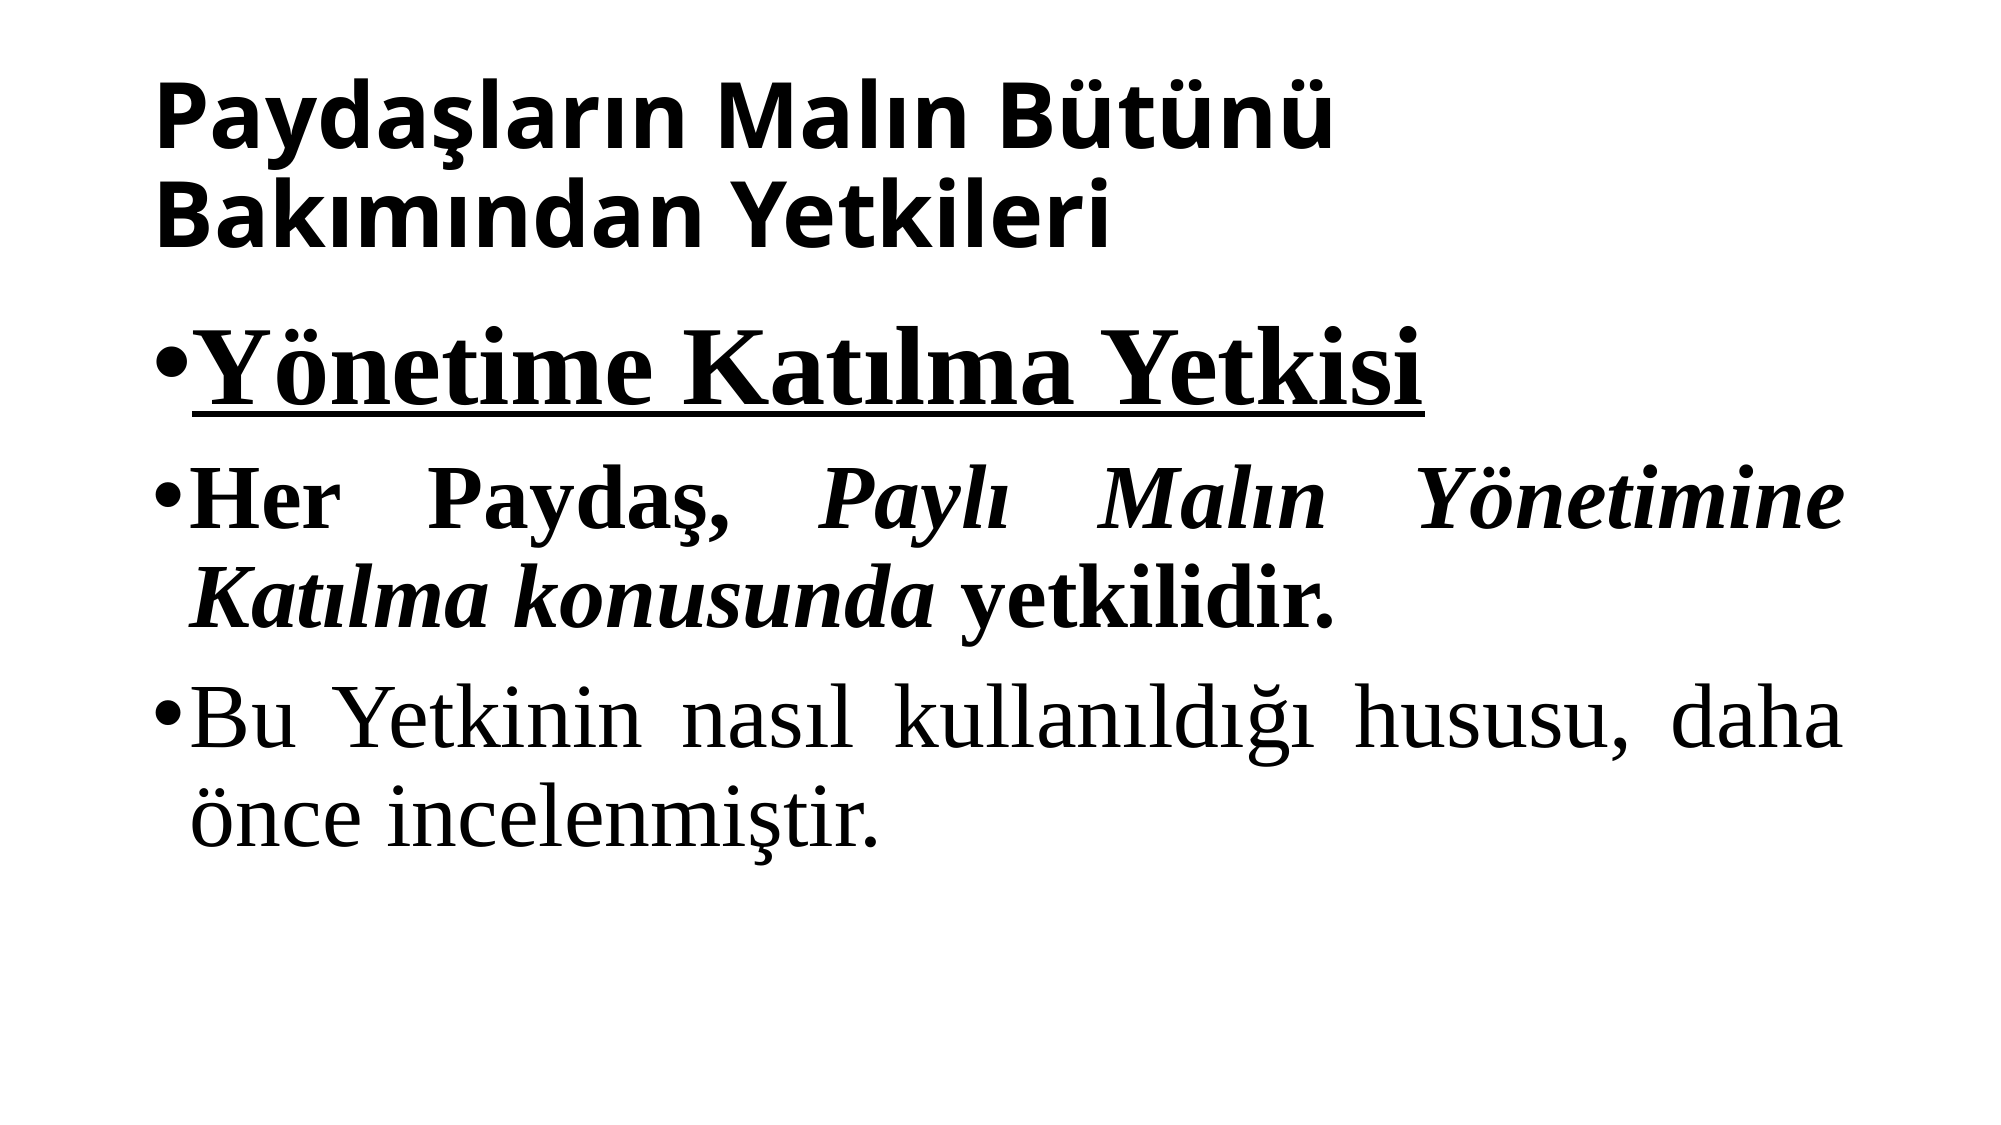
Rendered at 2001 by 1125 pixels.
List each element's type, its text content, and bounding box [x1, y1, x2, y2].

title Paydaşların Malın Bütünü Bakımından Yetkileri [137, 59, 1863, 278]
list Yönetime Katılma Yetkisi Her Paydaş, Paylı Malın Yönetimine Katılma konusunda yetkilidir. Bu Yetkinin nasıl kullanıldığı hususu, daha önce incelenmiştir. [137, 299, 1863, 1014]
